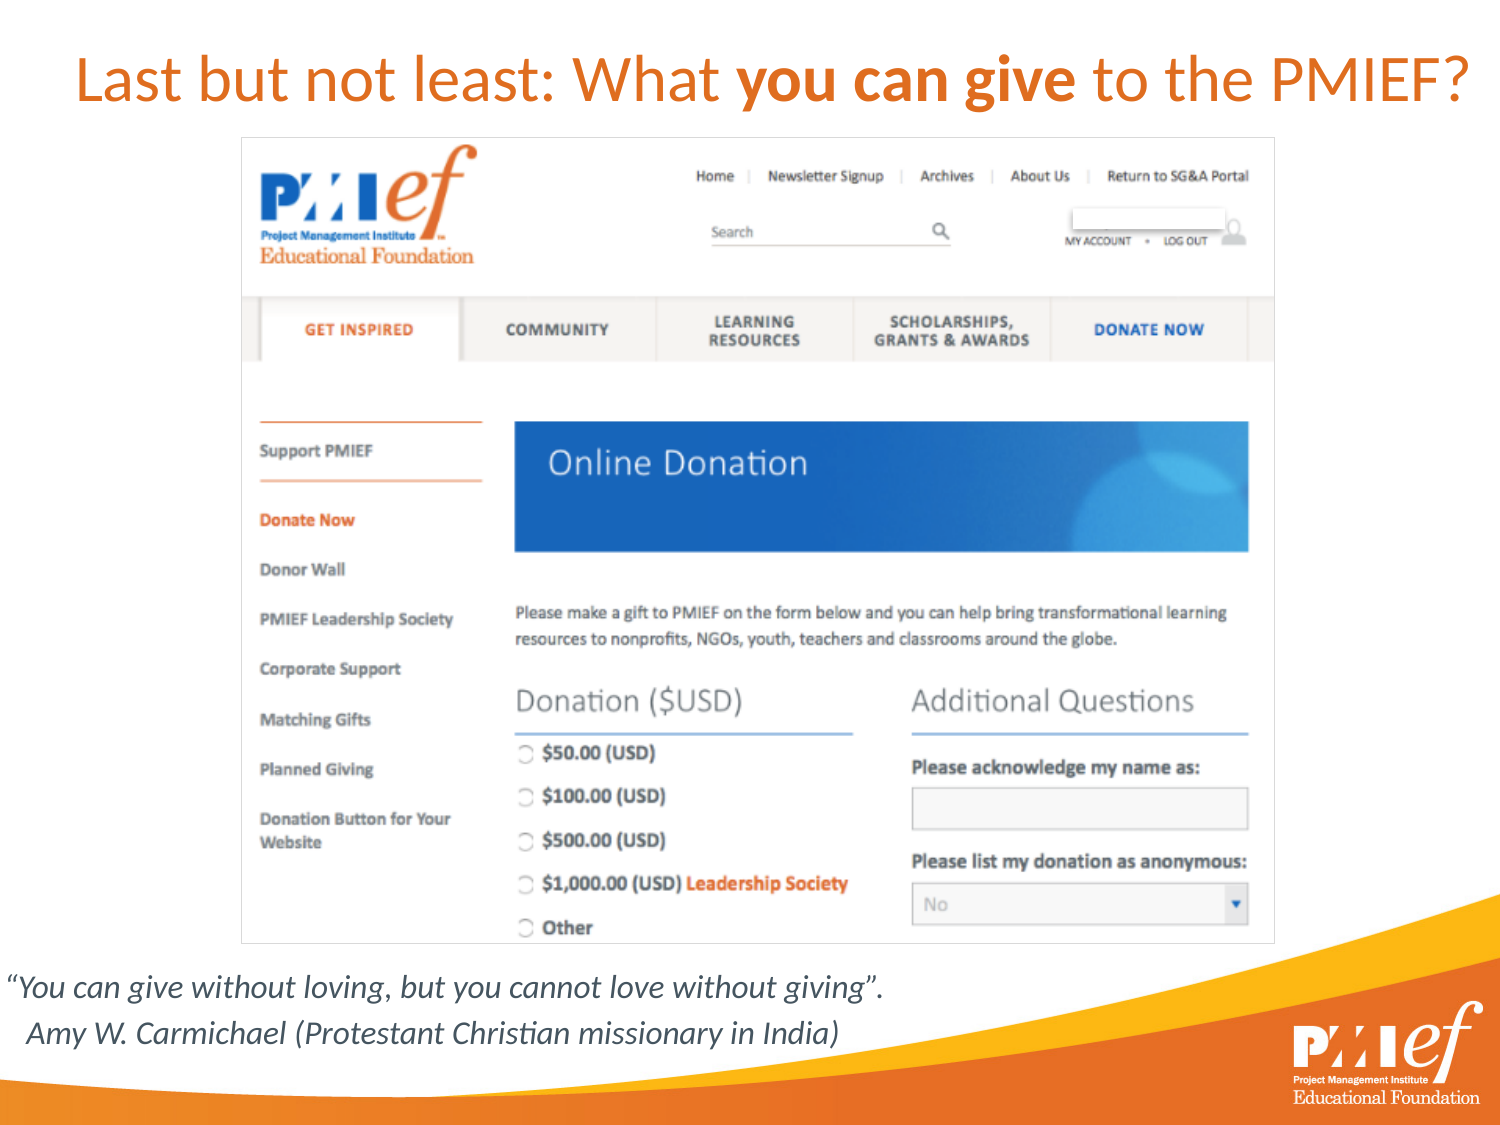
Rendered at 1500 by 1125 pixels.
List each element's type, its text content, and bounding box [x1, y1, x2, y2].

title Last but not least: What you can give to the PMIEF? [75, 0, 1488, 150]
text_box “You can give without loving, but you cannot love without giving”. Amy W. Carmichael (Protestant Christian missionary in India) [0, 945, 915, 1096]
picture [0, 0, 1500, 1125]
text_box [241, 137, 1276, 944]
